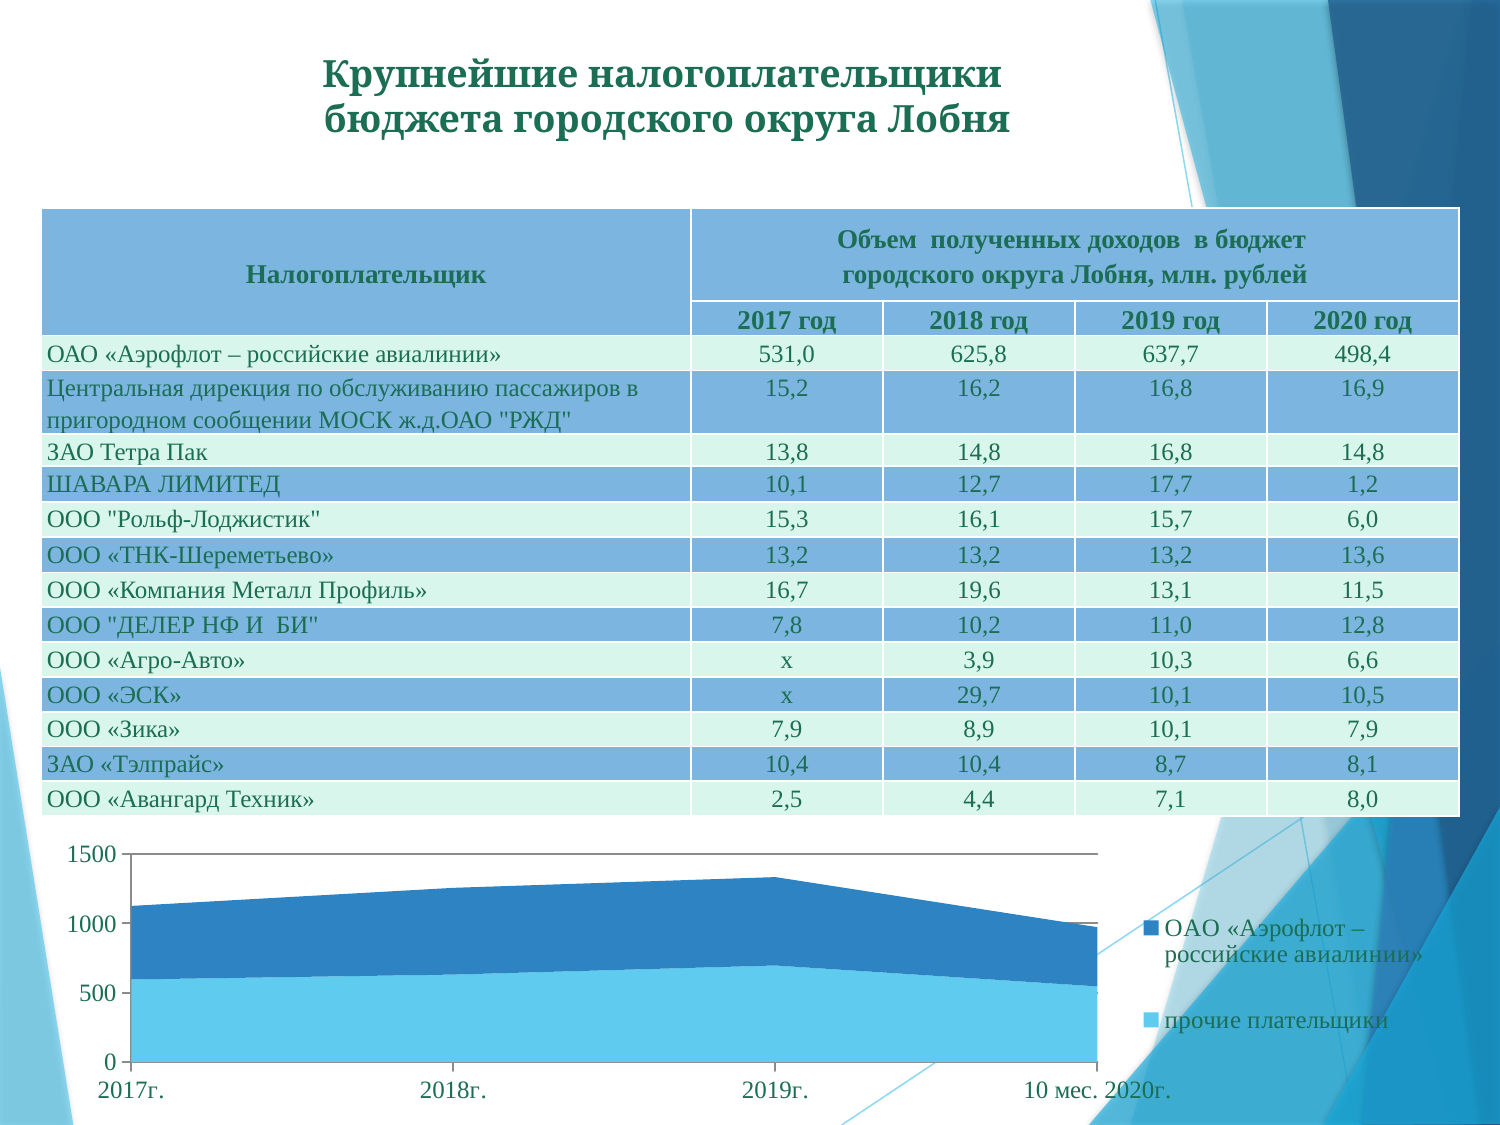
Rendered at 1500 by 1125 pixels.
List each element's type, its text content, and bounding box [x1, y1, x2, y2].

table_cell 10,1 [692, 467, 882, 501]
table_cell 2,5 [692, 782, 882, 815]
chart [40, 834, 1460, 1107]
table_cell 13,6 [1268, 538, 1458, 572]
table_cell 17,7 [1076, 467, 1266, 501]
table_header Налогоплательщик [42, 209, 690, 335]
table_cell 3,9 [884, 643, 1074, 676]
table_cell 8,7 [1076, 747, 1266, 780]
table_cell 2020 год [1268, 302, 1458, 335]
table_cell 15,7 [1076, 503, 1266, 536]
table_cell ШАВАРА ЛИМИТЕД [42, 467, 690, 501]
table_cell ООО «Авангард Техник» [42, 782, 690, 815]
table_cell 6,6 [1268, 643, 1458, 676]
table_cell 498,4 [1268, 336, 1458, 370]
table_cell ООО «Зика» [42, 713, 690, 746]
table_cell 2018 год [884, 302, 1074, 335]
table_cell ООО "ДЕЛЕР НФ И БИ" [42, 608, 690, 641]
table_cell 12,7 [884, 467, 1074, 501]
table_cell 16,7 [692, 573, 882, 606]
table_cell Центральная дирекция по обслуживанию пассажиров в пригородном сообщении МОСК ж.д.ОАО "РЖД" [42, 371, 690, 433]
table_cell 10,5 [1268, 678, 1458, 711]
table_cell 11,0 [1076, 608, 1266, 641]
table_cell 15,3 [692, 503, 882, 536]
table_cell 14,8 [884, 435, 1074, 465]
table_cell ОАО «Аэрофлот – российские авиалинии» [42, 336, 690, 370]
table_cell 4,4 [884, 782, 1074, 815]
table_cell 6,0 [1268, 503, 1458, 536]
table_cell 8,1 [1268, 747, 1458, 780]
table_cell 625,8 [884, 336, 1074, 370]
table_cell ООО «Компания Металл Профиль» [42, 573, 690, 606]
table_cell 10,2 [884, 608, 1074, 641]
table_cell 10,3 [1076, 643, 1266, 676]
table_cell 16,2 [884, 371, 1074, 433]
table_header Объем полученных доходов в бюджет городского округа Лобня, млн. рублей [692, 209, 1458, 300]
table_cell 10,1 [1076, 678, 1266, 711]
table_cell 10,4 [884, 747, 1074, 780]
table_cell 8,0 [1268, 782, 1458, 815]
table_cell 637,7 [1076, 336, 1266, 370]
table_cell 7,9 [692, 713, 882, 746]
table_cell 7,9 [1268, 713, 1458, 746]
table_cell 10,4 [692, 747, 882, 780]
table_cell ЗАО Тетра Пак [42, 435, 690, 465]
table_cell ООО «ТНК-Шереметьево» [42, 538, 690, 572]
table_cell 8,9 [884, 713, 1074, 746]
table_cell ООО «Агро-Авто» [42, 643, 690, 676]
table_cell 2017 год [692, 302, 882, 335]
table_cell 19,6 [884, 573, 1074, 606]
table_cell 10,1 [1076, 713, 1266, 746]
table_cell х [692, 678, 882, 711]
table_cell 29,7 [884, 678, 1074, 711]
table_cell 16,9 [1268, 371, 1458, 433]
table_cell 531,0 [692, 336, 882, 370]
table_cell 11,5 [1268, 573, 1458, 606]
table_cell 7,8 [692, 608, 882, 641]
table_cell 13,1 [1076, 573, 1266, 606]
table_cell 1,2 [1268, 467, 1458, 501]
table_cell 13,8 [692, 435, 882, 465]
table_cell 16,8 [1076, 435, 1266, 465]
table_cell 12,8 [1268, 608, 1458, 641]
title Крупнейшие налогоплательщики бюджета городского округа Лобня [0, 42, 1365, 197]
table_cell 15,2 [692, 371, 882, 433]
table_cell 2019 год [1076, 302, 1266, 335]
table_cell ООО "Рольф-Лоджистик" [42, 503, 690, 536]
table_cell 14,8 [1268, 435, 1458, 465]
table_cell 13,2 [1076, 538, 1266, 572]
table_cell 7,1 [1076, 782, 1266, 815]
table_cell ООО «ЭСК» [42, 678, 690, 711]
table_cell 16,8 [1076, 371, 1266, 433]
table_cell ЗАО «Тэлпрайс» [42, 747, 690, 780]
table_cell 16,1 [884, 503, 1074, 536]
table_cell х [692, 643, 882, 676]
table_cell 13,2 [884, 538, 1074, 572]
table_cell 13,2 [692, 538, 882, 572]
